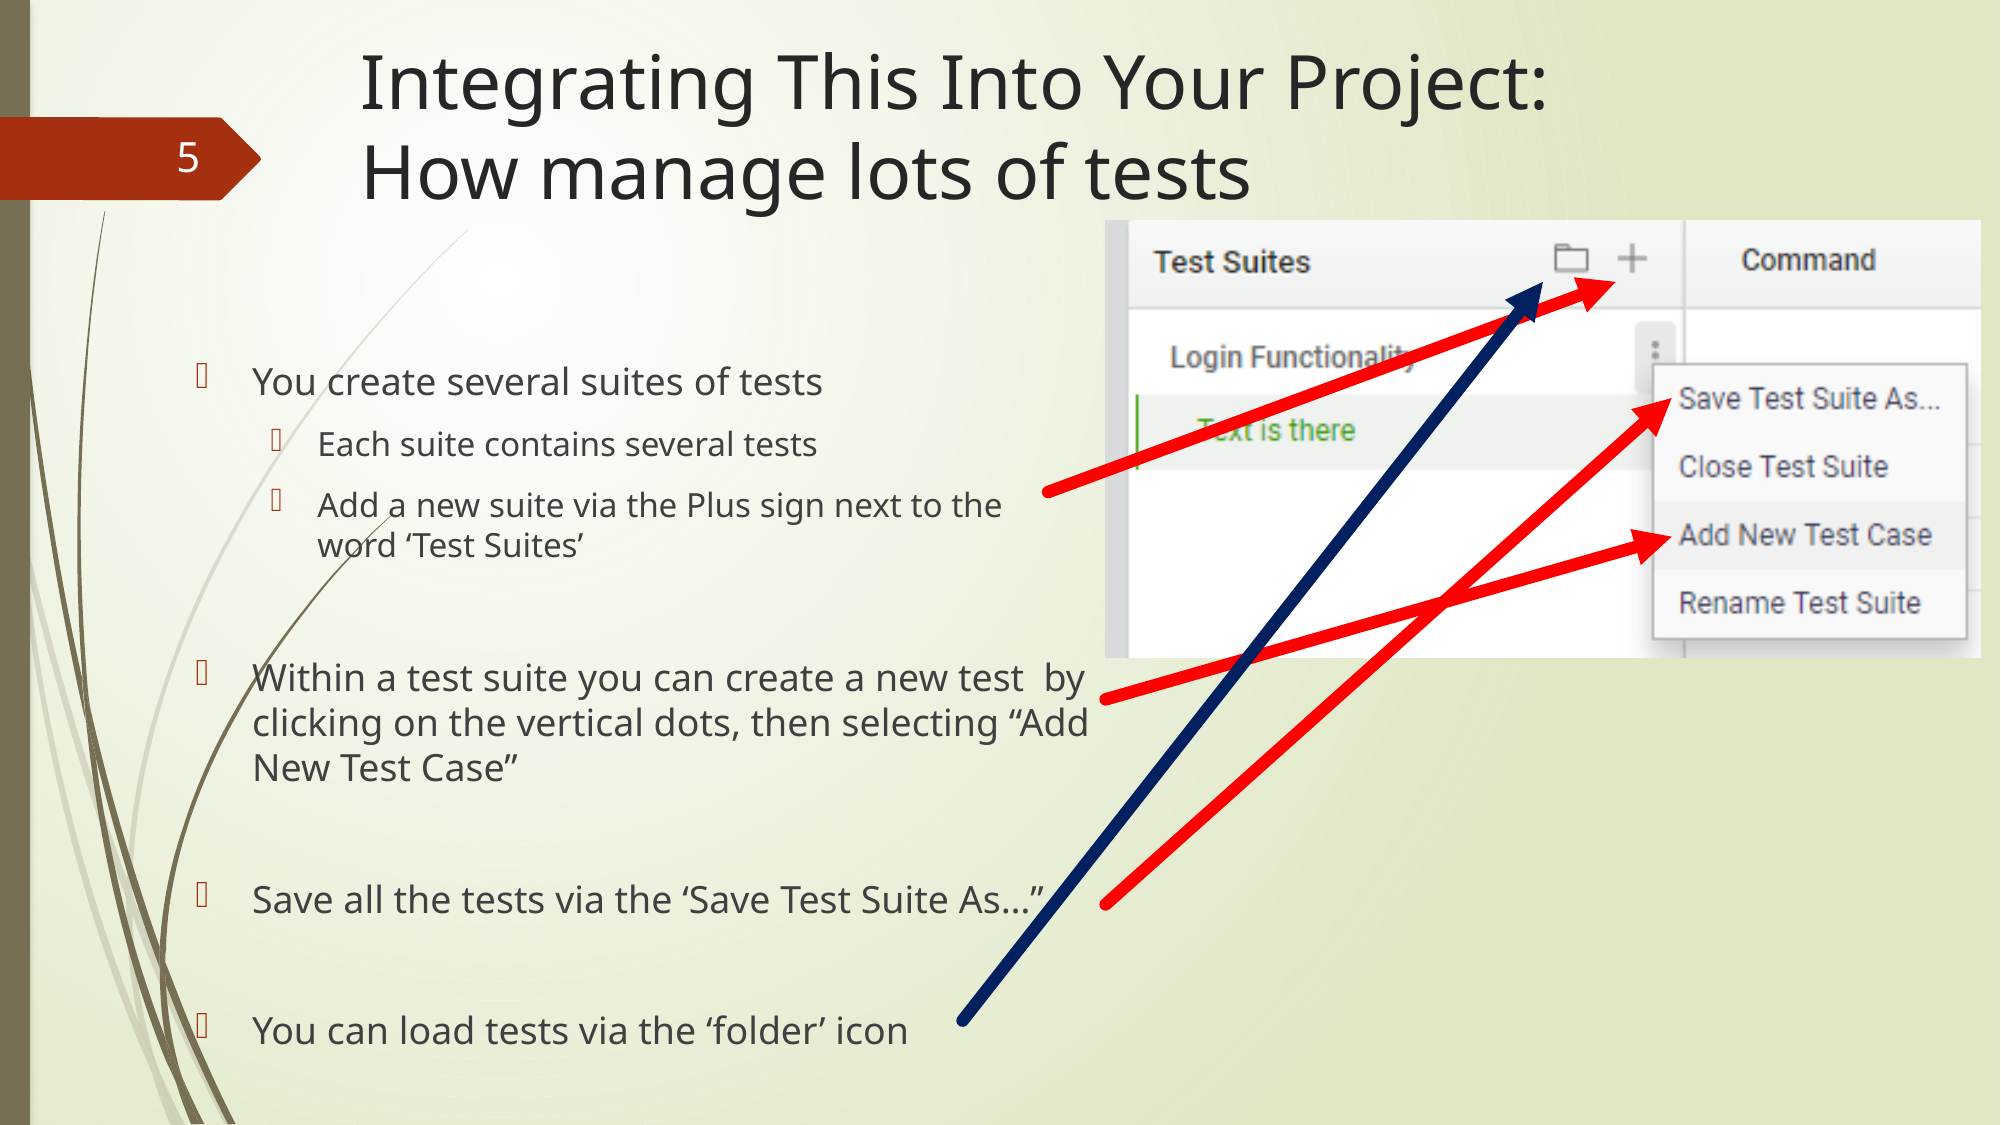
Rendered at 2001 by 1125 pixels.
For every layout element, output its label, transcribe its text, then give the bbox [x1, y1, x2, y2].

slide_number 5 [87, 129, 216, 190]
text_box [1547, 397, 1672, 905]
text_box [1544, 281, 1616, 397]
title Integrating This Into Your Project: How manage lots of tests [345, 27, 1808, 238]
list You create several suites of tests Each suite contains several tests Add a new suite via the Plus sign next to the word ‘Test Suites’ Within a test suite you can create a new test by clicking on the vertical dots, then selecting “Add New Test Case” Save all the tests via the ‘Save Test Suite As…” You can load tests via the ‘folder’ icon [180, 350, 1106, 1069]
picture [1105, 220, 1981, 659]
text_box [962, 281, 1544, 1021]
